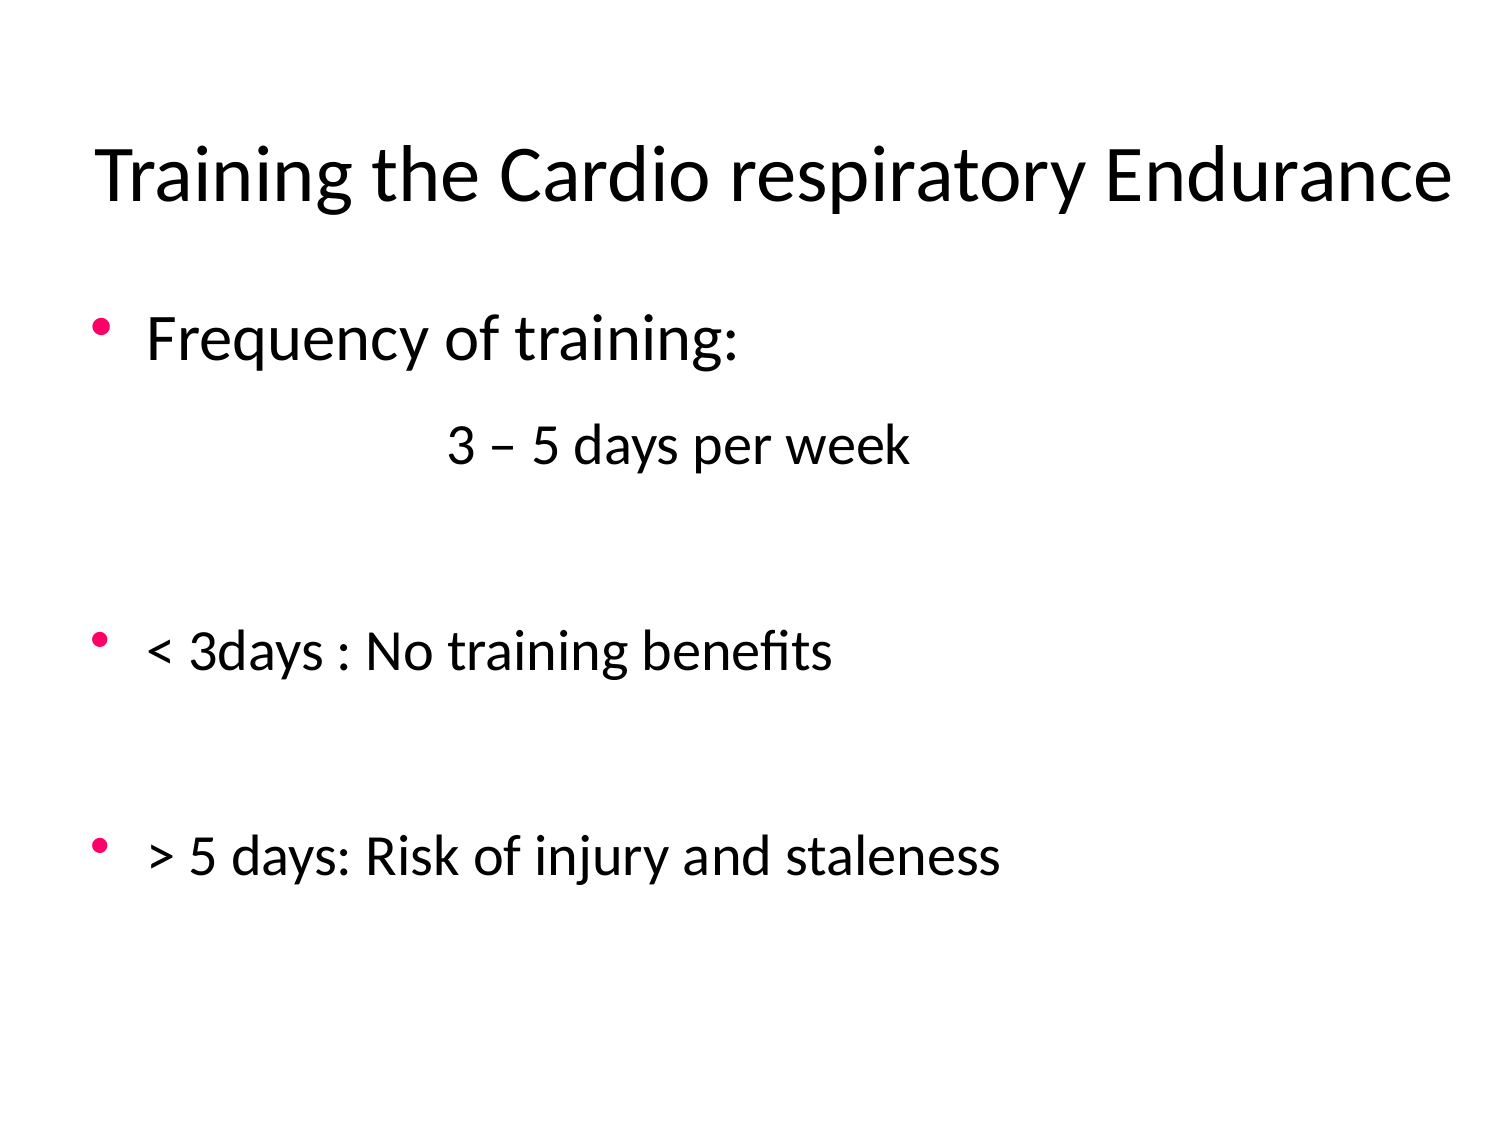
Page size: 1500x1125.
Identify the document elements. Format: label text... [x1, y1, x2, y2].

title Training the Cardio respiratory Endurance [50, 75, 1500, 263]
list Frequency of training: 3 – 5 days per week < 3days : No training benefits > 5 days: Risk of injury and staleness [75, 262, 1425, 1005]
